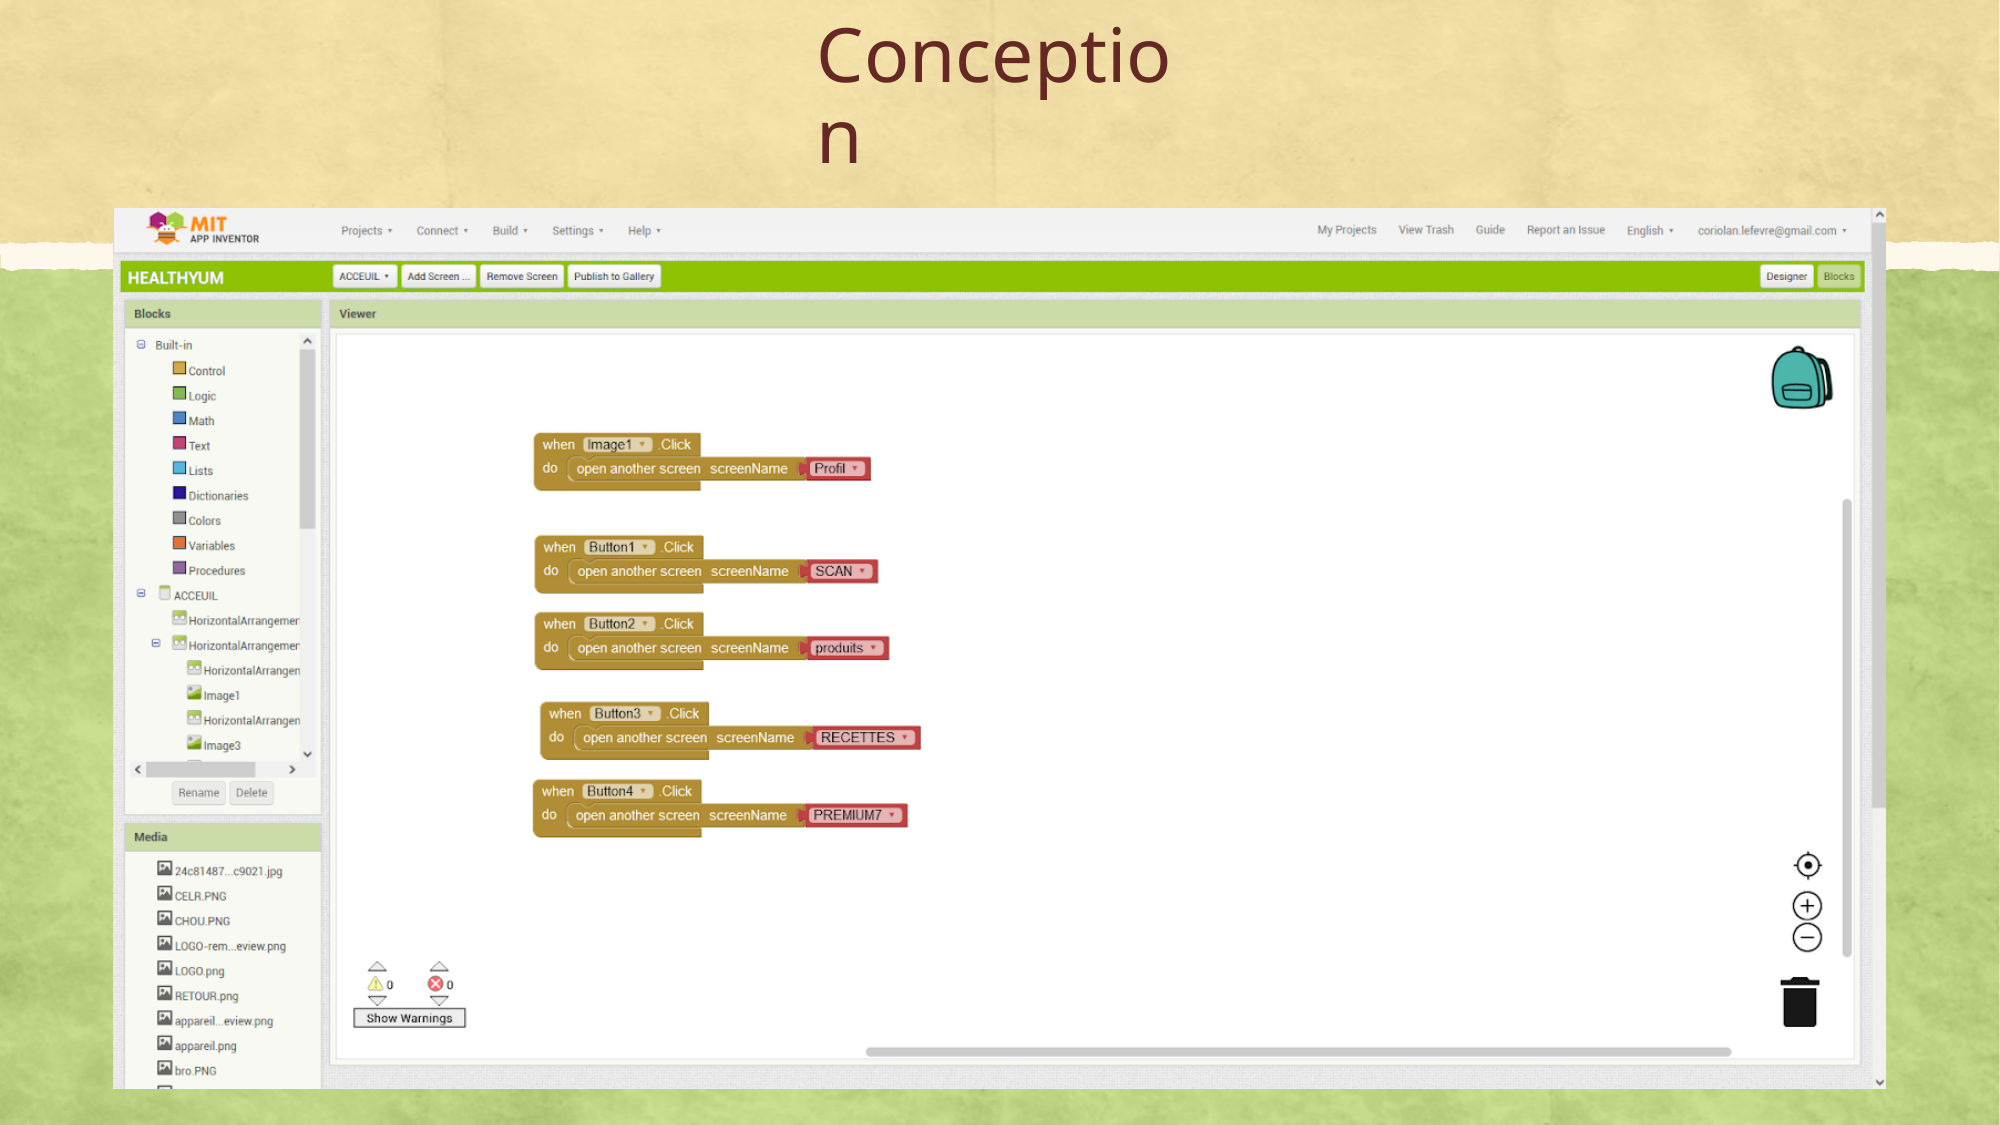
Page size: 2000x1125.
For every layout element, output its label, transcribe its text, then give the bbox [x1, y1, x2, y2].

title Conception [801, 0, 1198, 188]
picture [113, 208, 1886, 1089]
